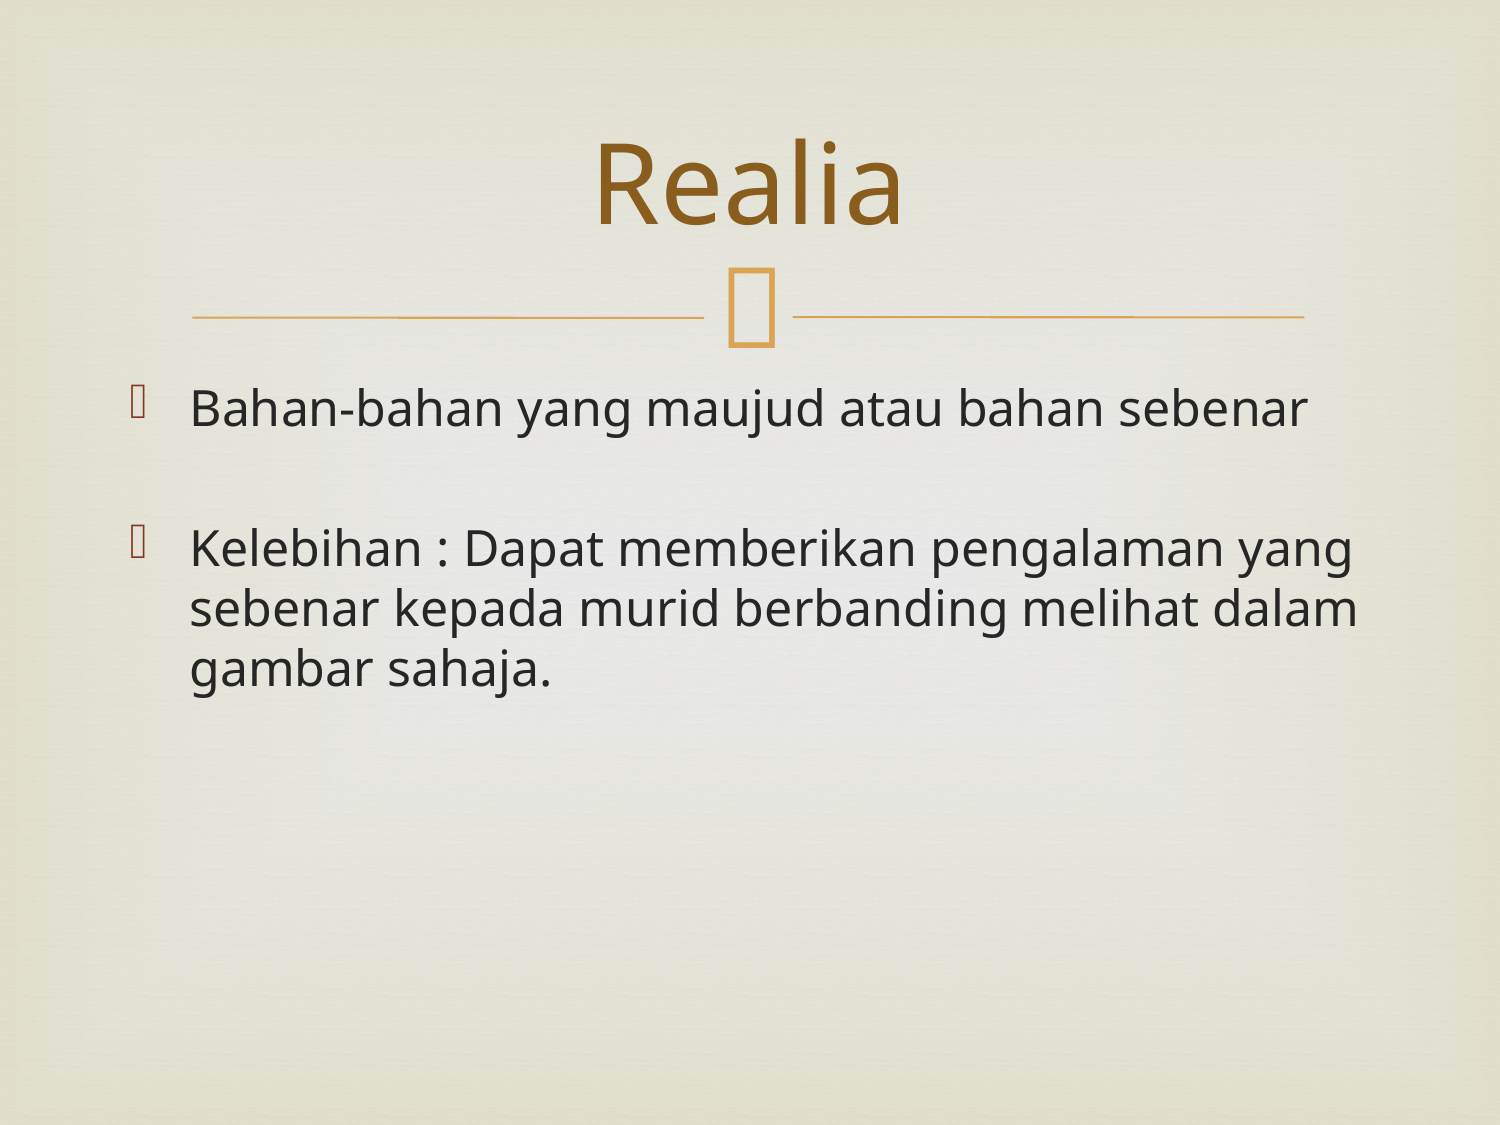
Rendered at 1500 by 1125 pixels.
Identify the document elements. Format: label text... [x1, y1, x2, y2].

list Bahan-bahan yang maujud atau bahan sebenar Kelebihan : Dapat memberikan pengalaman yang sebenar kepada murid berbanding melihat dalam gambar sahaja. [114, 368, 1386, 1005]
title Realia [112, 93, 1386, 267]
